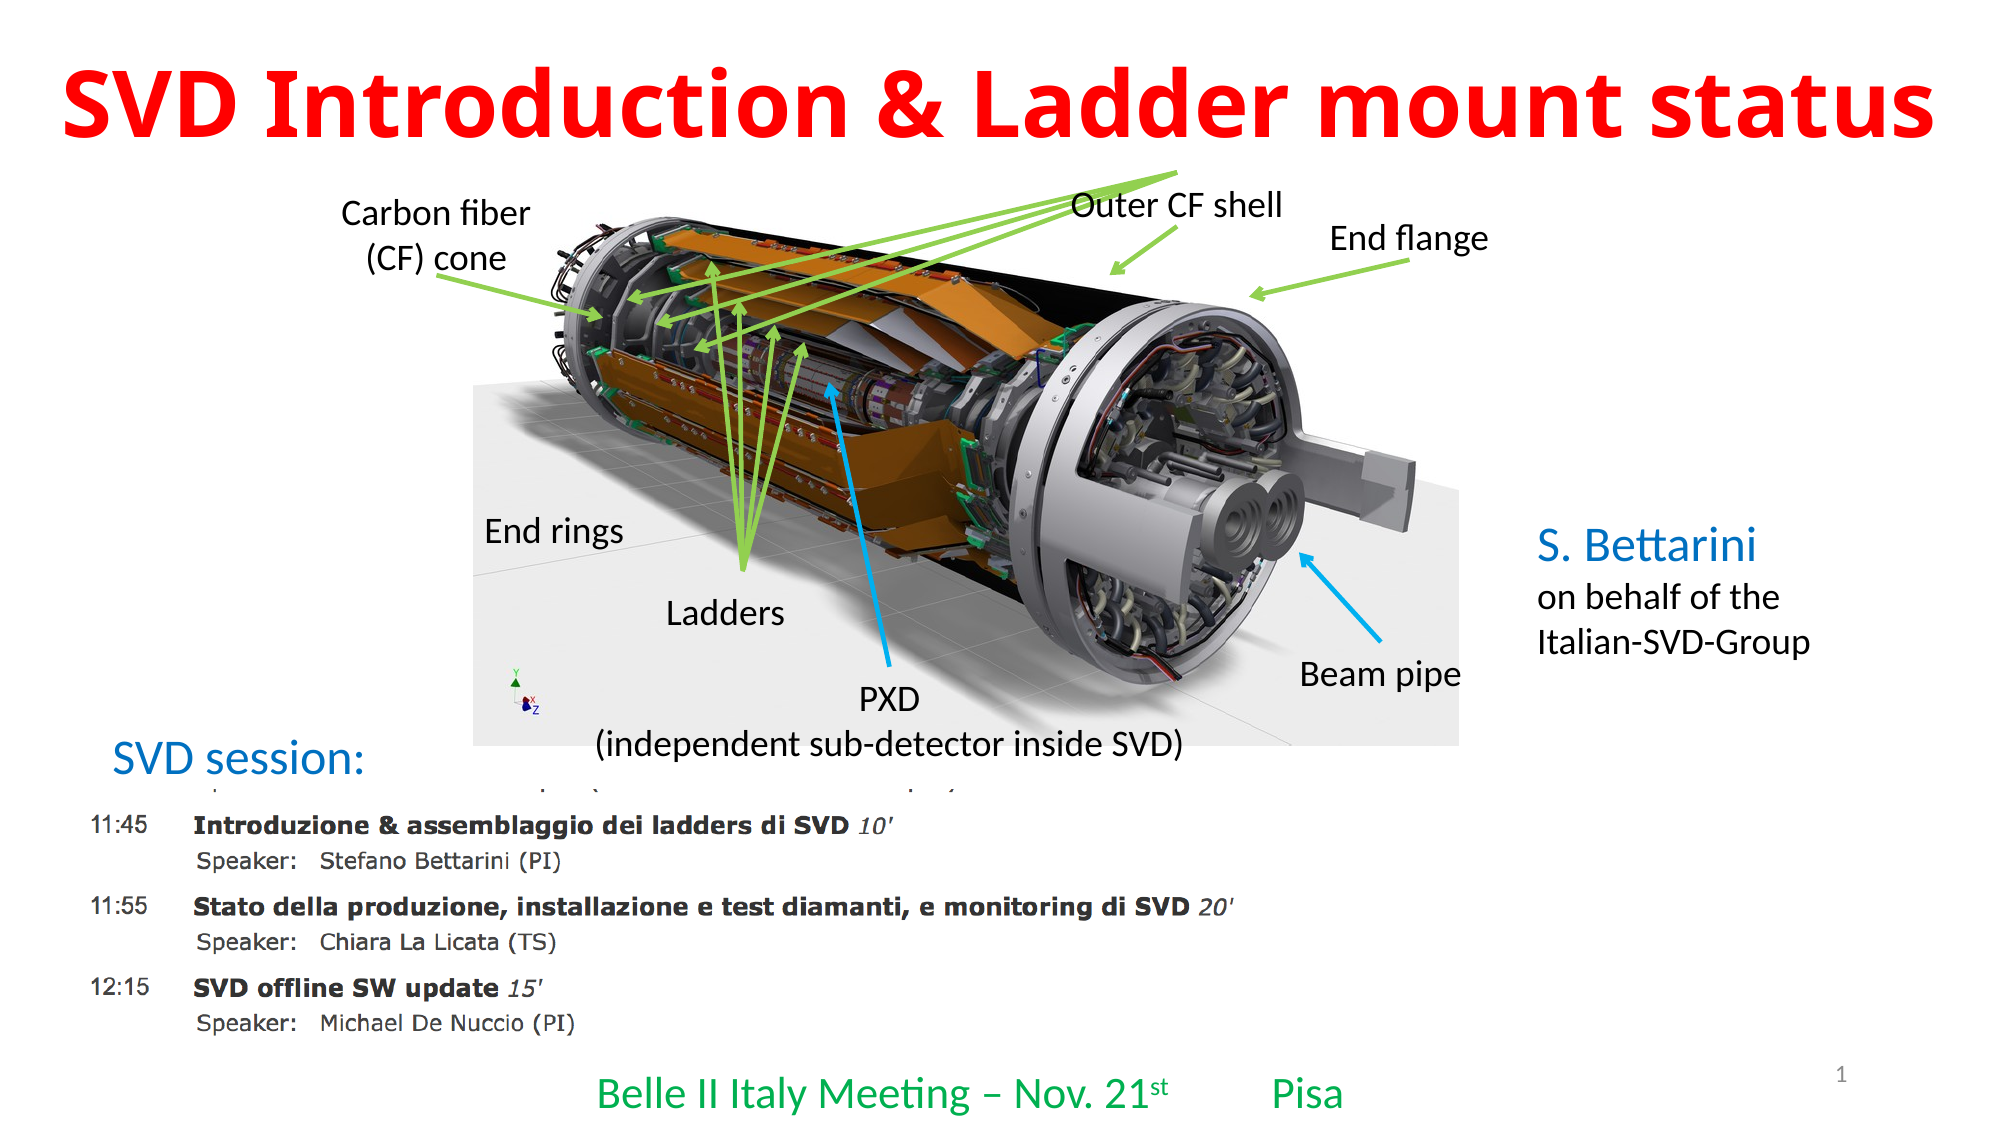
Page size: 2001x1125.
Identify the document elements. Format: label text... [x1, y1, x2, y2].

slide_number 1 [1412, 1042, 1863, 1103]
picture [50, 789, 1258, 1056]
text_box S. Bettarini on behalf of the Italian-SVD-Group [1522, 504, 1826, 670]
text_box SVD session: [97, 717, 382, 789]
title SVD Introduction & Ladder mount status [0, 23, 2000, 232]
subtitle Belle II Italy Meeting – Nov. 21st Pisa [220, 855, 1721, 1125]
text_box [340, 148, 1493, 762]
